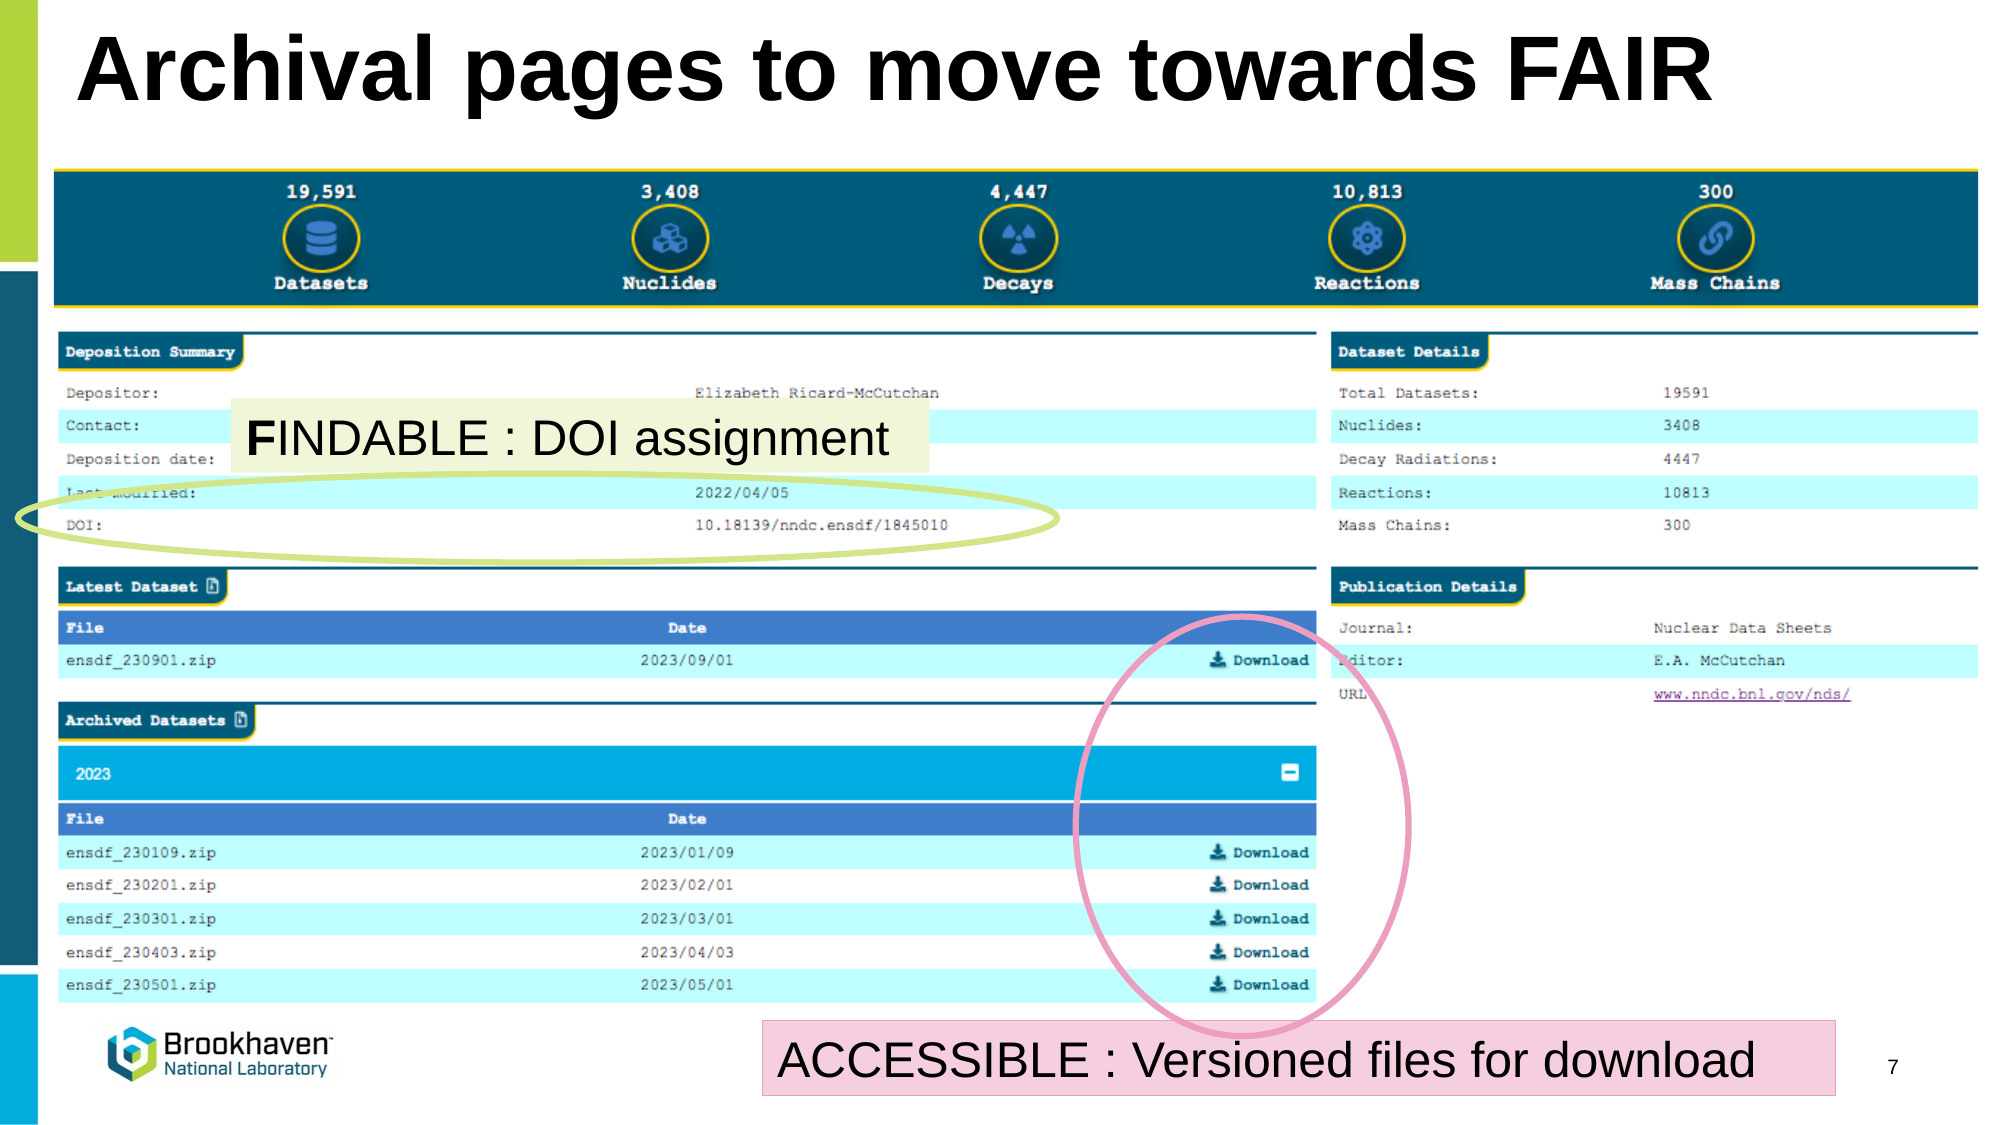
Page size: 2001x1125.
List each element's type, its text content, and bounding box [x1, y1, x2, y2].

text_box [17, 397, 1058, 563]
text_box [762, 616, 1836, 1096]
picture [0, 0, 2001, 1125]
title Archival pages to move towards FAIR [67, 0, 1881, 163]
slide_number 7 [1835, 1036, 1907, 1097]
